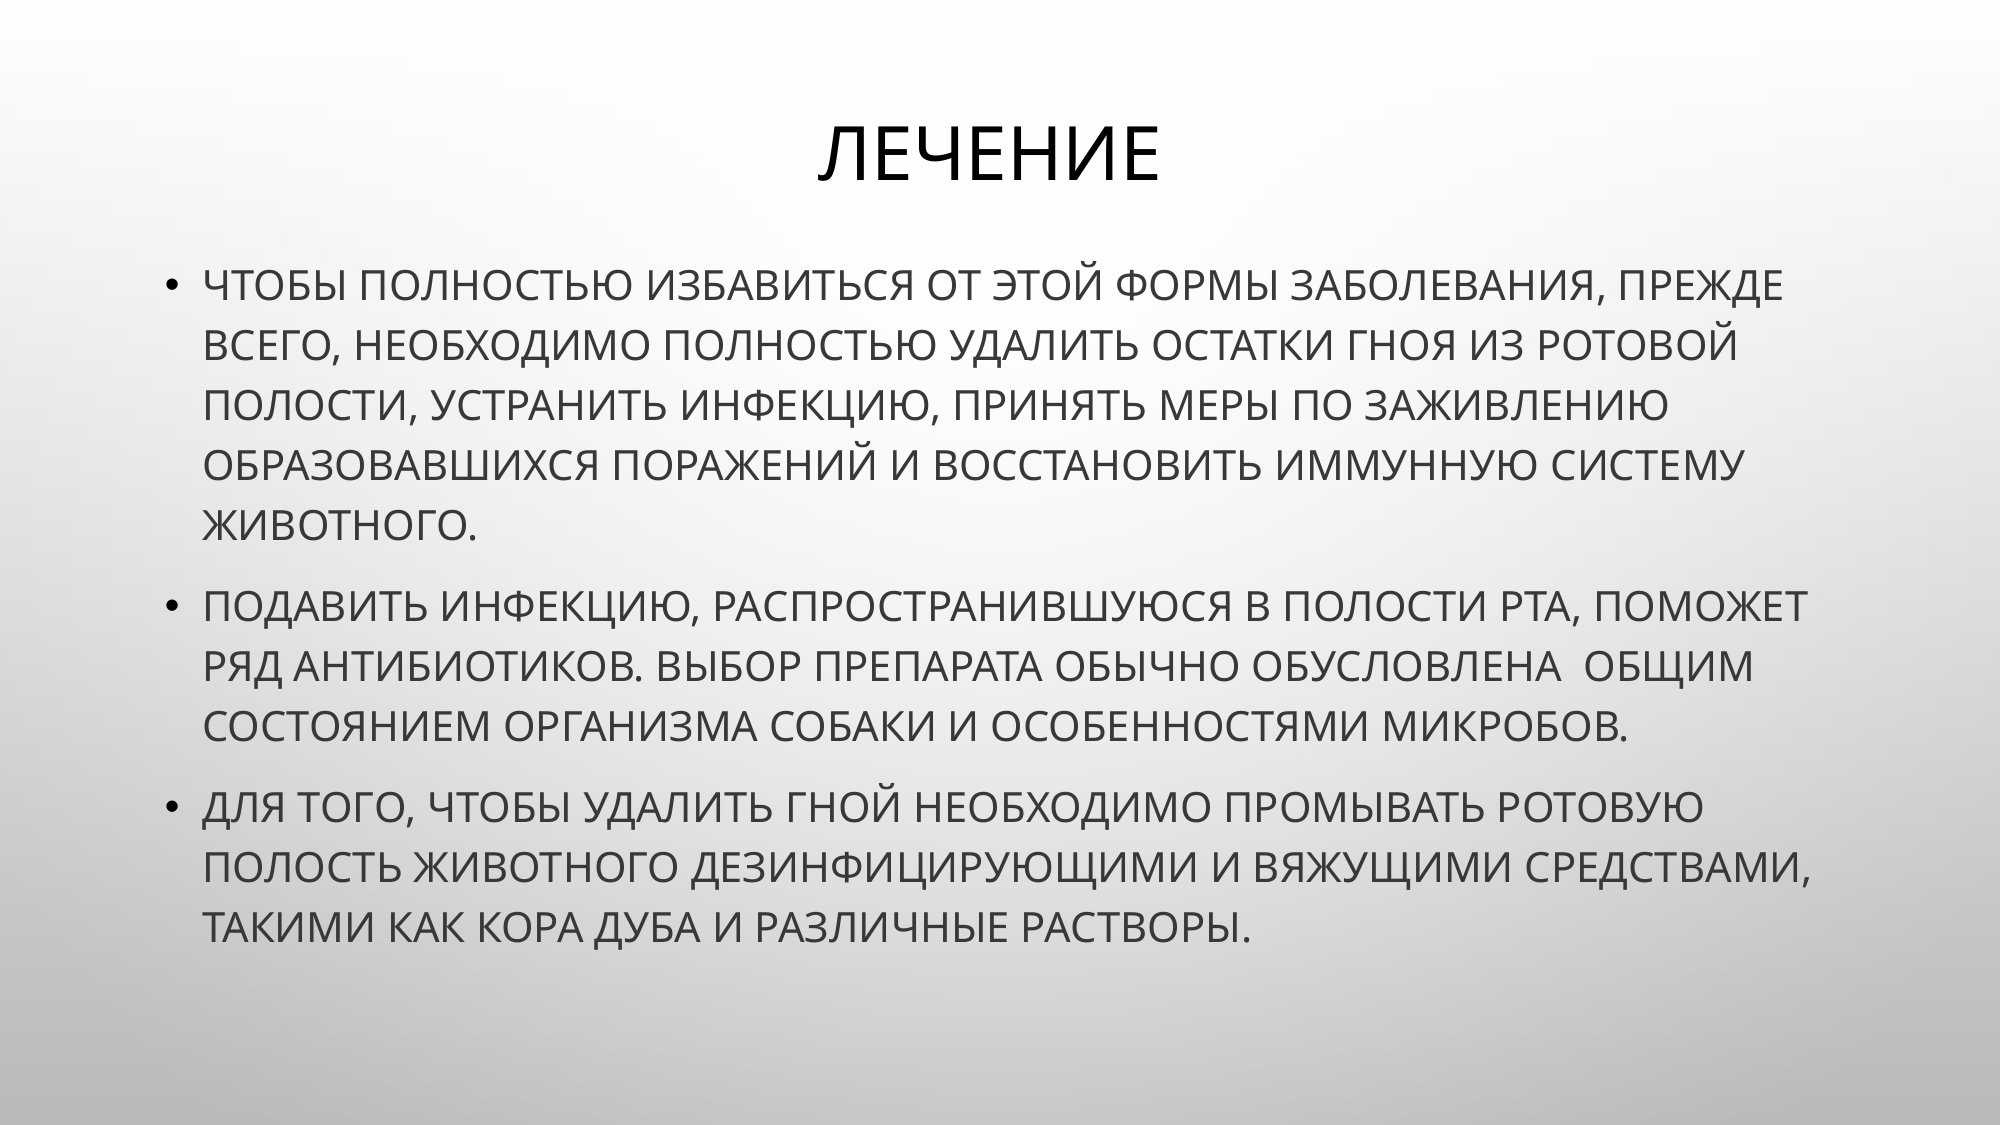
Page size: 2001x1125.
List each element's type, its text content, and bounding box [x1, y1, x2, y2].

picture [0, 0, 2000, 1125]
list Чтобы полностью избавиться от этой формы заболевания, прежде всего, необходимо полностью удалить остатки гноя из ротовой полости, устранить инфекцию, принять меры по заживлению образовавшихся поражений и восстановить иммунную систему животного. Подавить инфекцию, распространившуюся в полости рта, поможет ряд антибиотиков. Выбор препарата обычно обусловлена общим состоянием организма собаки и особенностями микробов. Для того, чтобы удалить гной необходимо промывать ротовую полость животного дезинфицирующими и вяжущими средствами, такими как кора дуба и различные растворы. [149, 241, 1851, 1053]
title Лечение [149, 101, 1851, 212]
